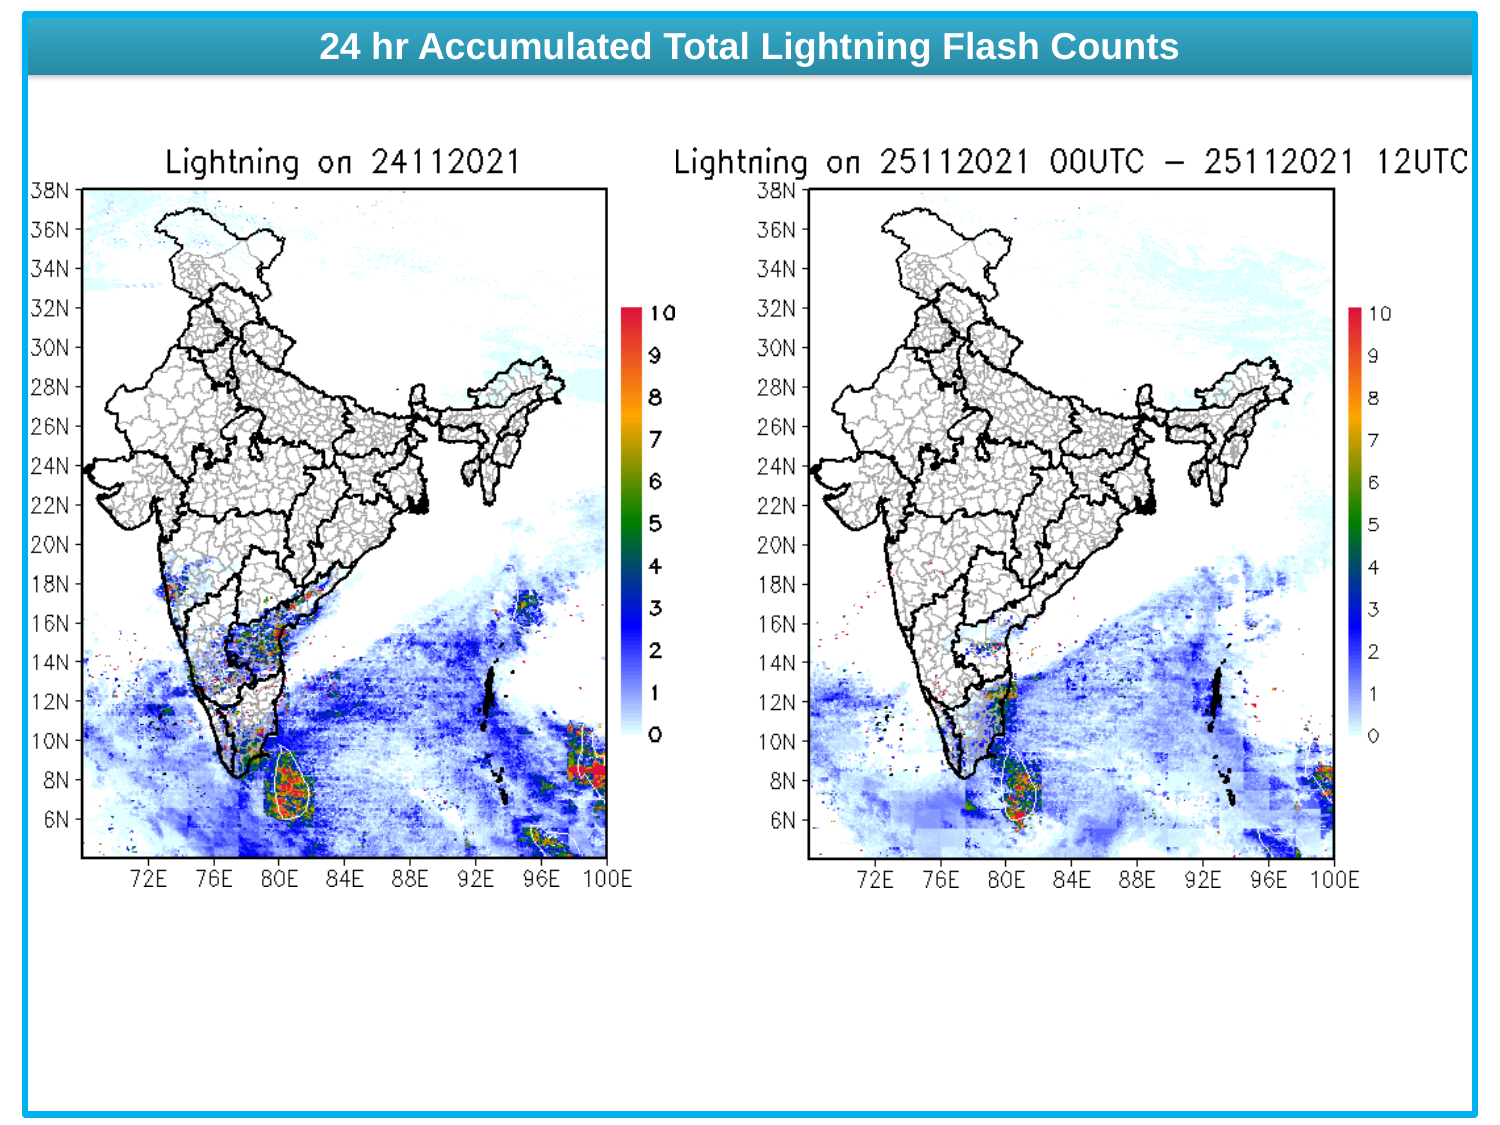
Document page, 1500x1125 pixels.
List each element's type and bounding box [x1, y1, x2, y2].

text_box [23, 12, 1477, 1116]
picture [31, 147, 1467, 888]
